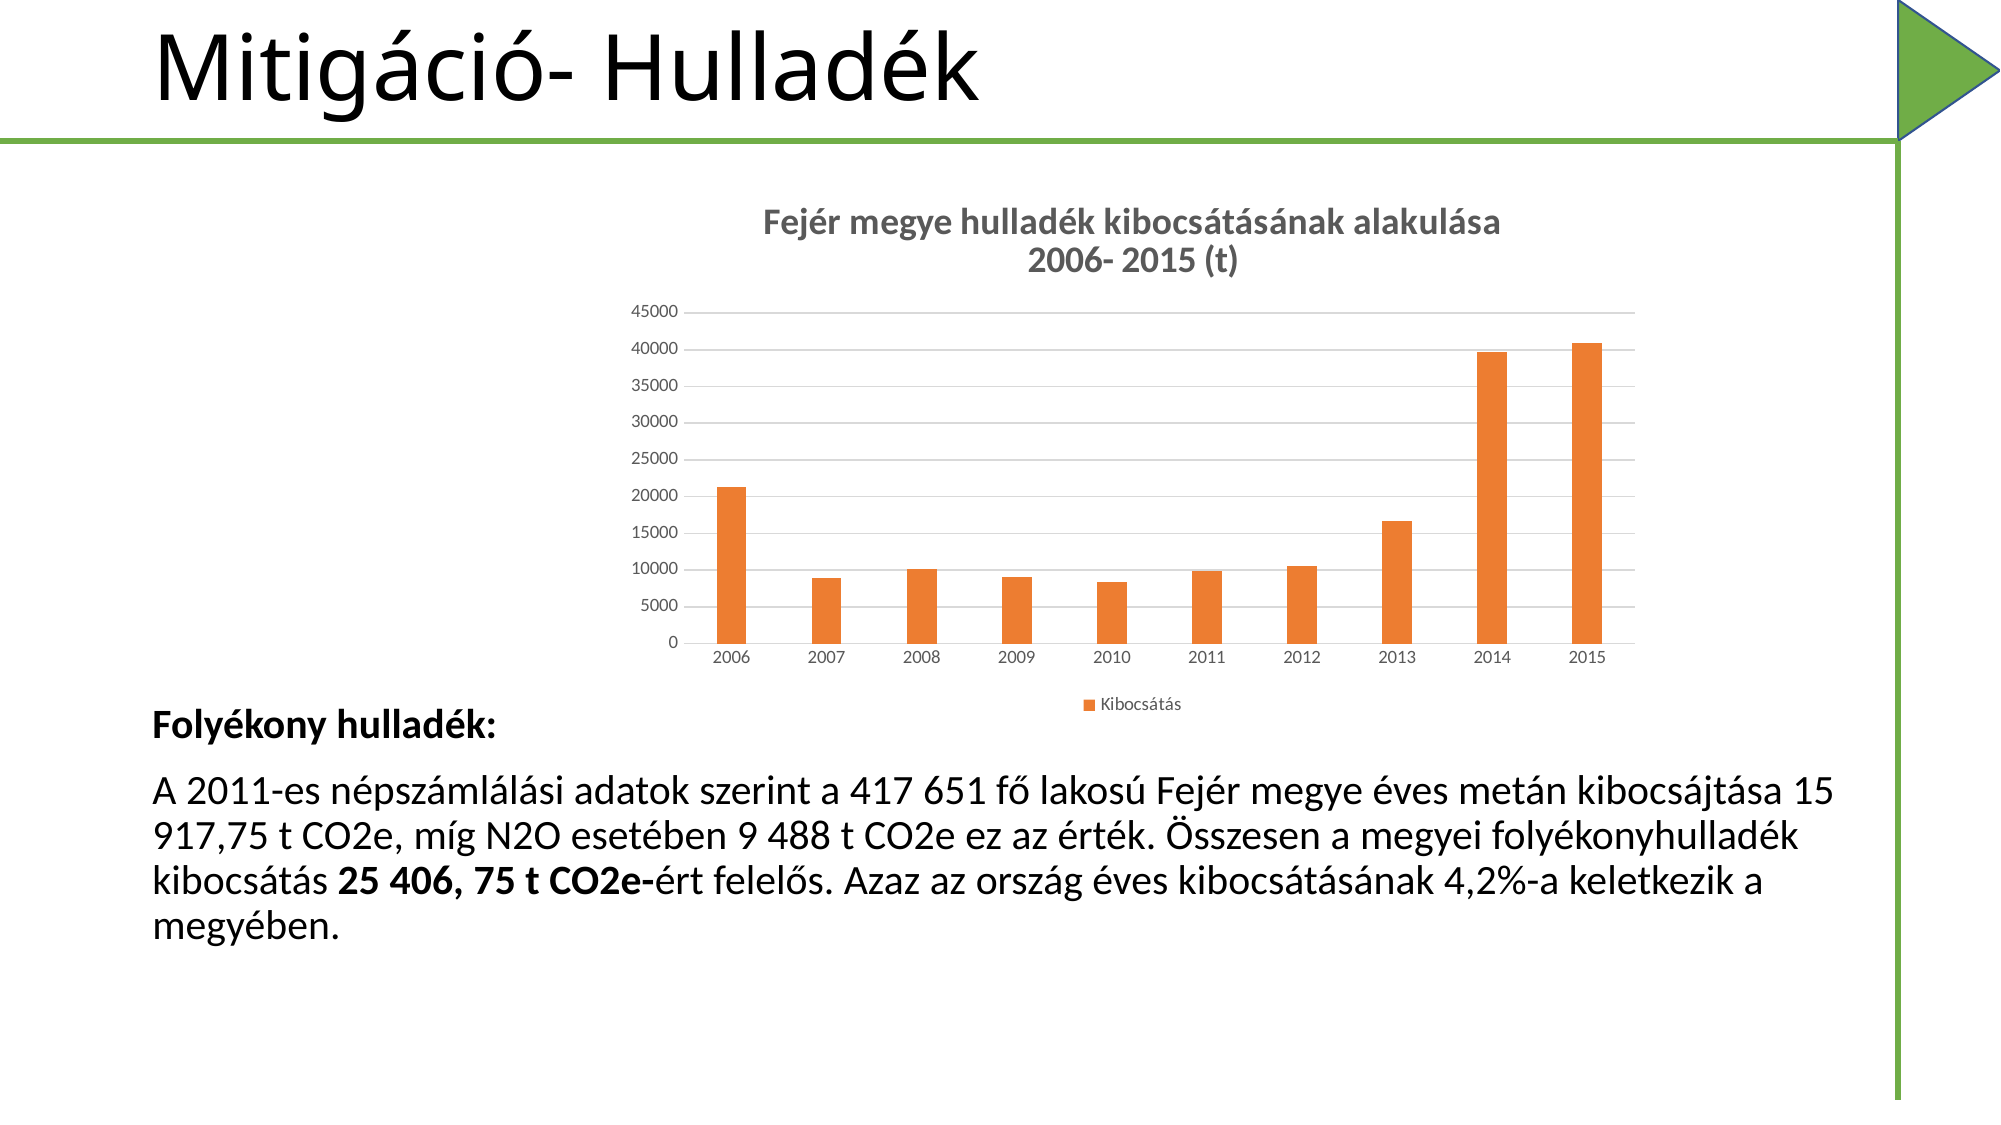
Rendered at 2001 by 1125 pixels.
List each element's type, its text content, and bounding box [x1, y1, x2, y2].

text_box [1897, 0, 2000, 141]
list Folyékony hulladék: A 2011-es népszámlálási adatok szerint a 417 651 fő lakosú Fejér megye éves metán kibocsájtása 15 917,75 t CO2e, míg N2O esetében 9 488 t CO2e ez az érték. Összesen a megyei folyékonyhulladék kibocsátás 25 406, 75 t CO2e-ért felelős. Azaz az ország éves kibocsátásának 4,2%-a keletkezik a megyében. [137, 694, 1863, 1014]
title Mitigáció- Hulladék [137, 0, 1863, 138]
chart [610, 176, 1656, 721]
